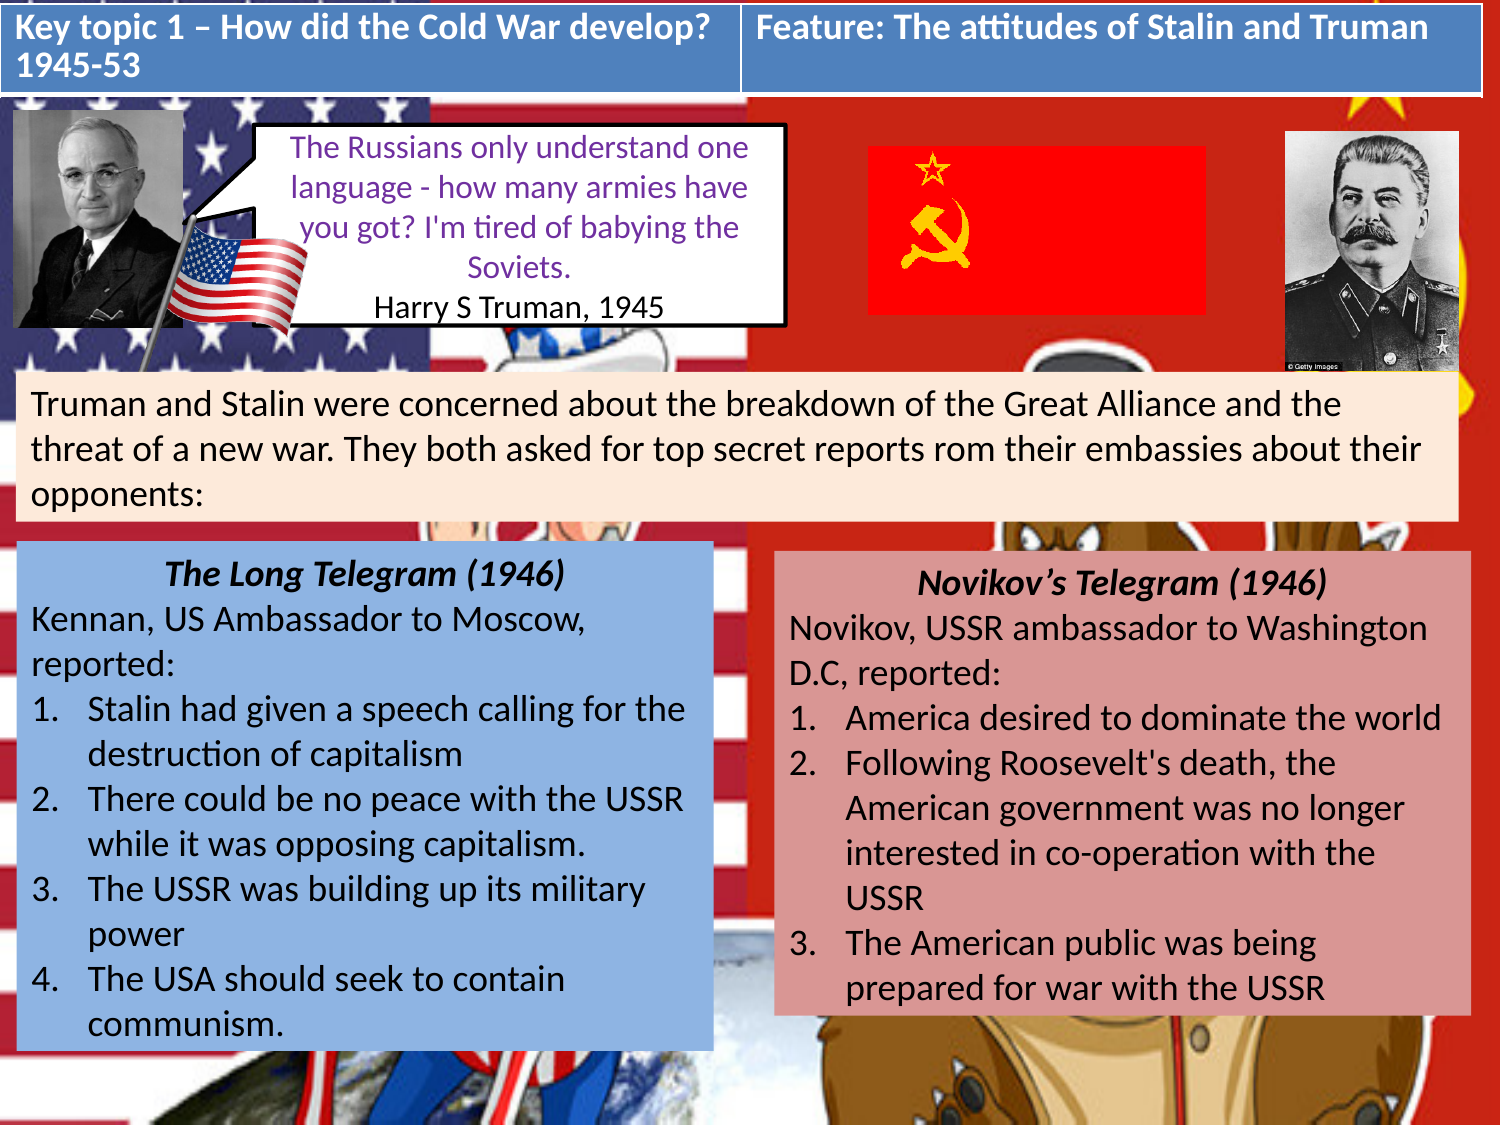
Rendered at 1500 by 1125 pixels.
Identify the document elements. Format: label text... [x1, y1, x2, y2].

text_box The Russians only understand one language - how many armies have you got? I'm tired of babying the Soviets. Harry S Truman, 1945 [199, 122, 788, 328]
text_box Truman and Stalin were concerned about the breakdown of the Great Alliance and the threat of a new war. They both asked for top secret reports rom their embassies about their opponents: [15, 371, 1459, 522]
picture [0, 0, 1500, 1125]
text_box Novikov’s Telegram (1946) Novikov, USSR ambassador to Washington D.C, reported: America desired to dominate the world Following Roosevelt's death, the American government was no longer interested in co-operation with the USSR The American public was being prepared for war with the USSR [774, 550, 1472, 1016]
text_box The Long Telegram (1946) Kennan, US Ambassador to Moscow, reported: Stalin had given a speech calling for the destruction of capitalism There could be no peace with the USSR while it was opposing capitalism. The USSR was building up its military power The USA should seek to contain communism. [16, 541, 714, 1051]
table_header Feature: The attitudes of Stalin and Truman [742, 5, 1481, 92]
table_header Key topic 1 – How did the Cold War develop? 1945-53 [1, 5, 740, 92]
